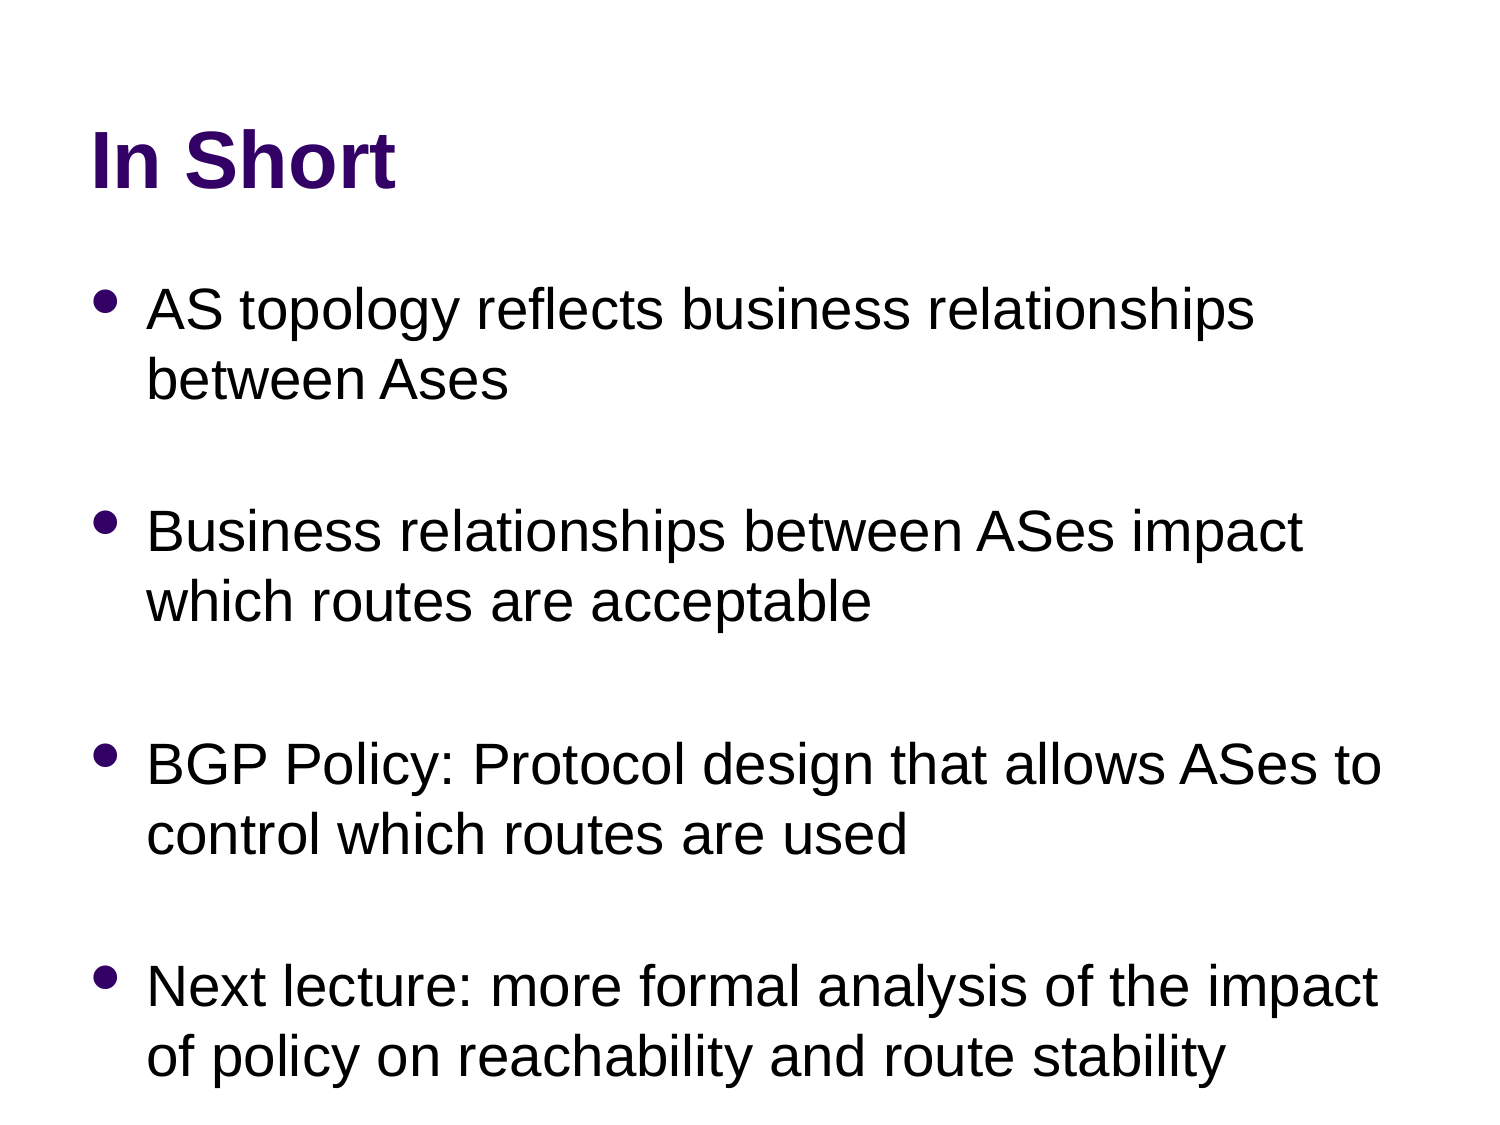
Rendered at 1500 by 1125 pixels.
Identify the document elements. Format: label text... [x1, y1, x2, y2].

list AS topology reflects business relationships between Ases Business relationships between ASes impact which routes are acceptable BGP Policy: Protocol design that allows ASes to control which routes are used Next lecture: more formal analysis of the impact of policy on reachability and route stability [75, 263, 1425, 988]
title In Short [75, 20, 1425, 213]
